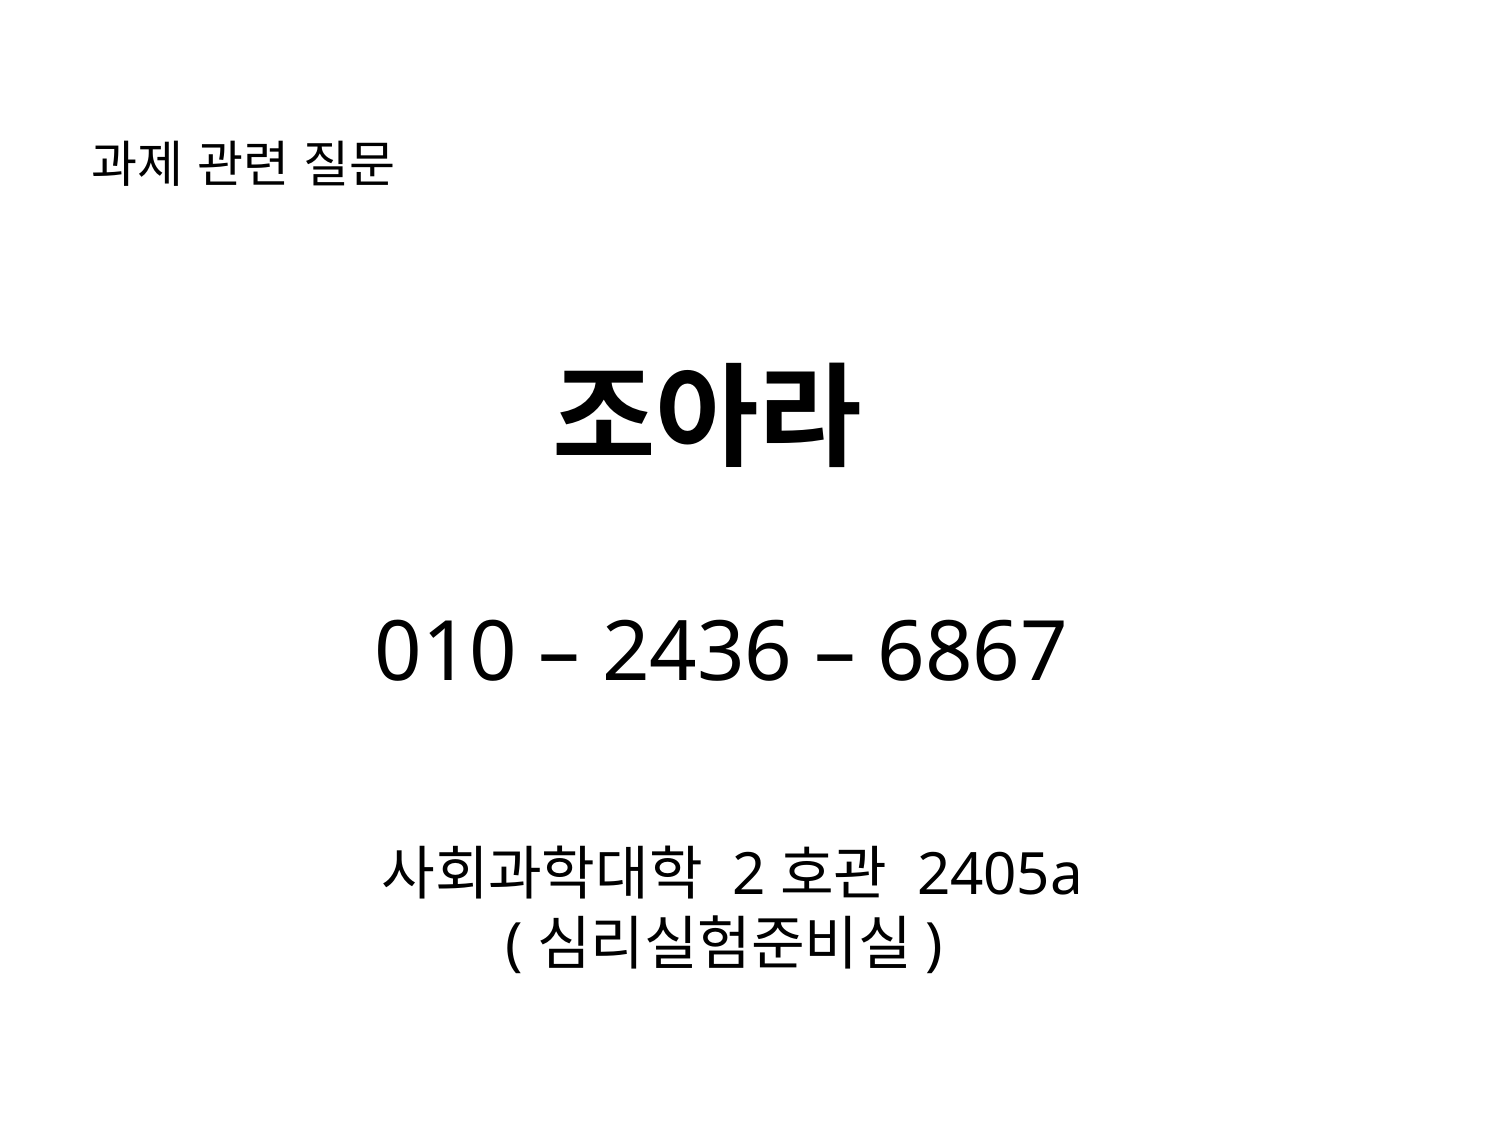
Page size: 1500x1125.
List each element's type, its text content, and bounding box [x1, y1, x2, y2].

text_box 조아라 [537, 338, 1022, 488]
text_box 010 – 2436 – 6867 사회과학대학 2호관 2405a (심리실험준비실) [324, 589, 1140, 984]
text_box 과제 관련 질문 [76, 125, 1282, 201]
